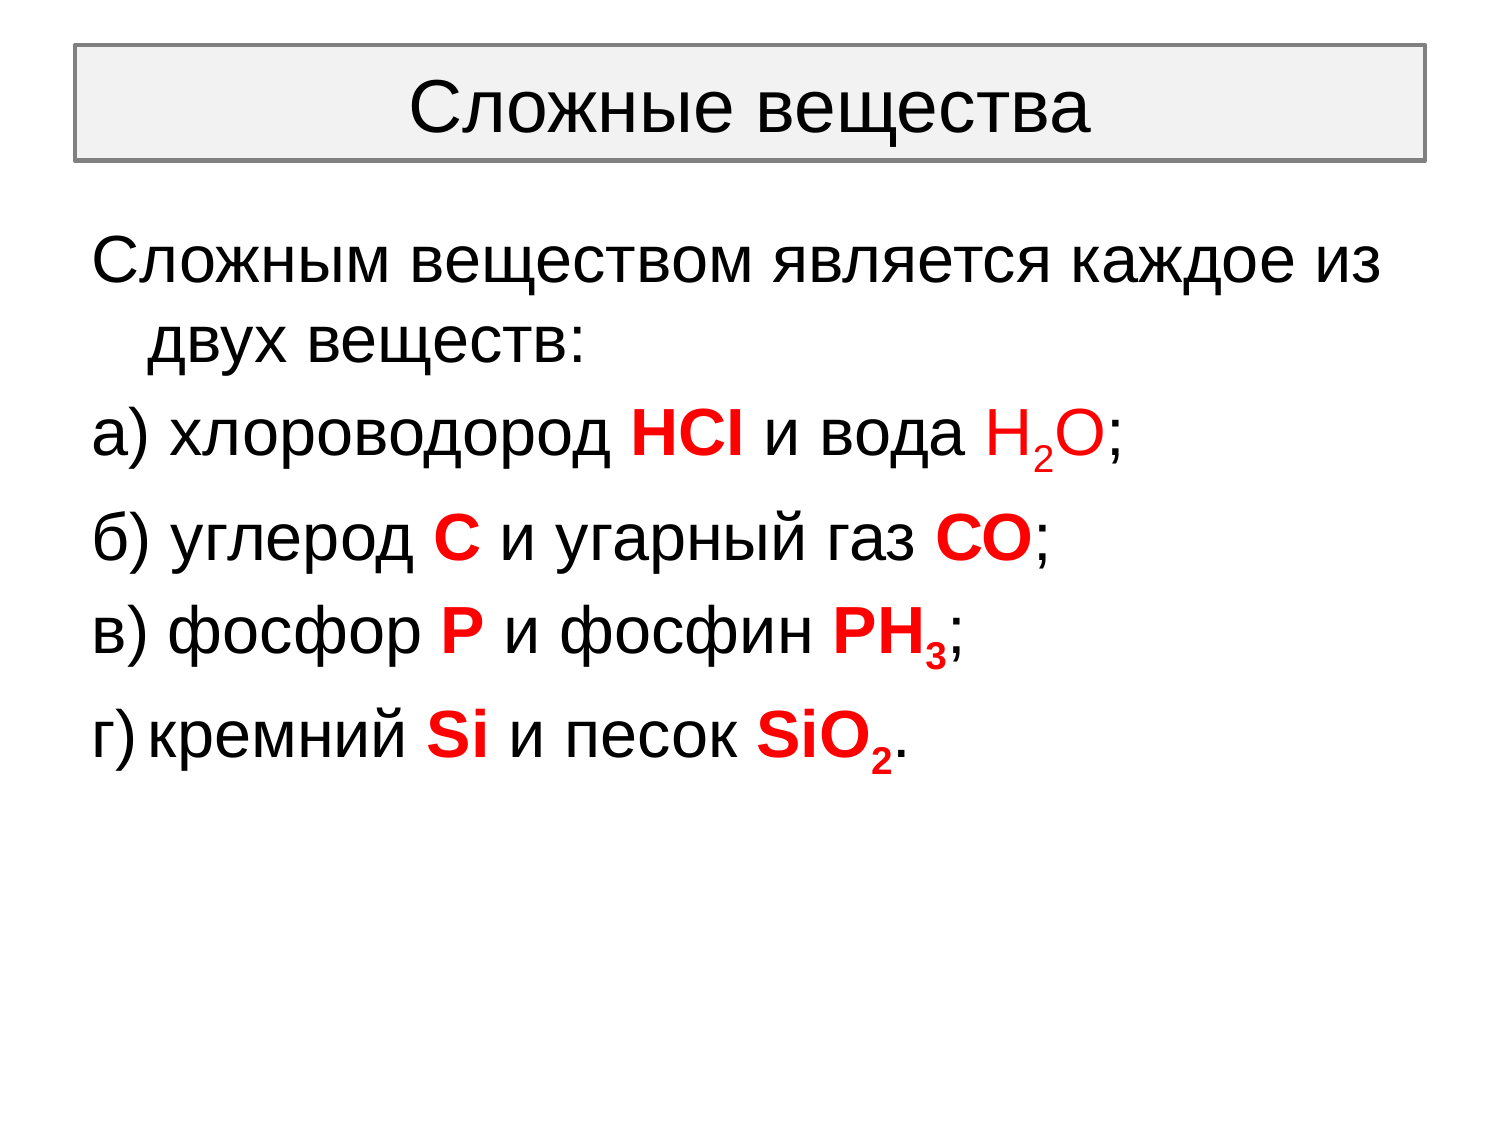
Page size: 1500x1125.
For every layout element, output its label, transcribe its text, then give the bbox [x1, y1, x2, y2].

list Сложным веществом является каждое из двух веществ: а) хлороводород HCI и вода Н2O; б) углерод С и угарный газ СО; в) фосфор Р и фосфин PH3; г) кремний Si и песок SiO2. [76, 208, 1427, 951]
title Сложные вещества [75, 45, 1425, 161]
